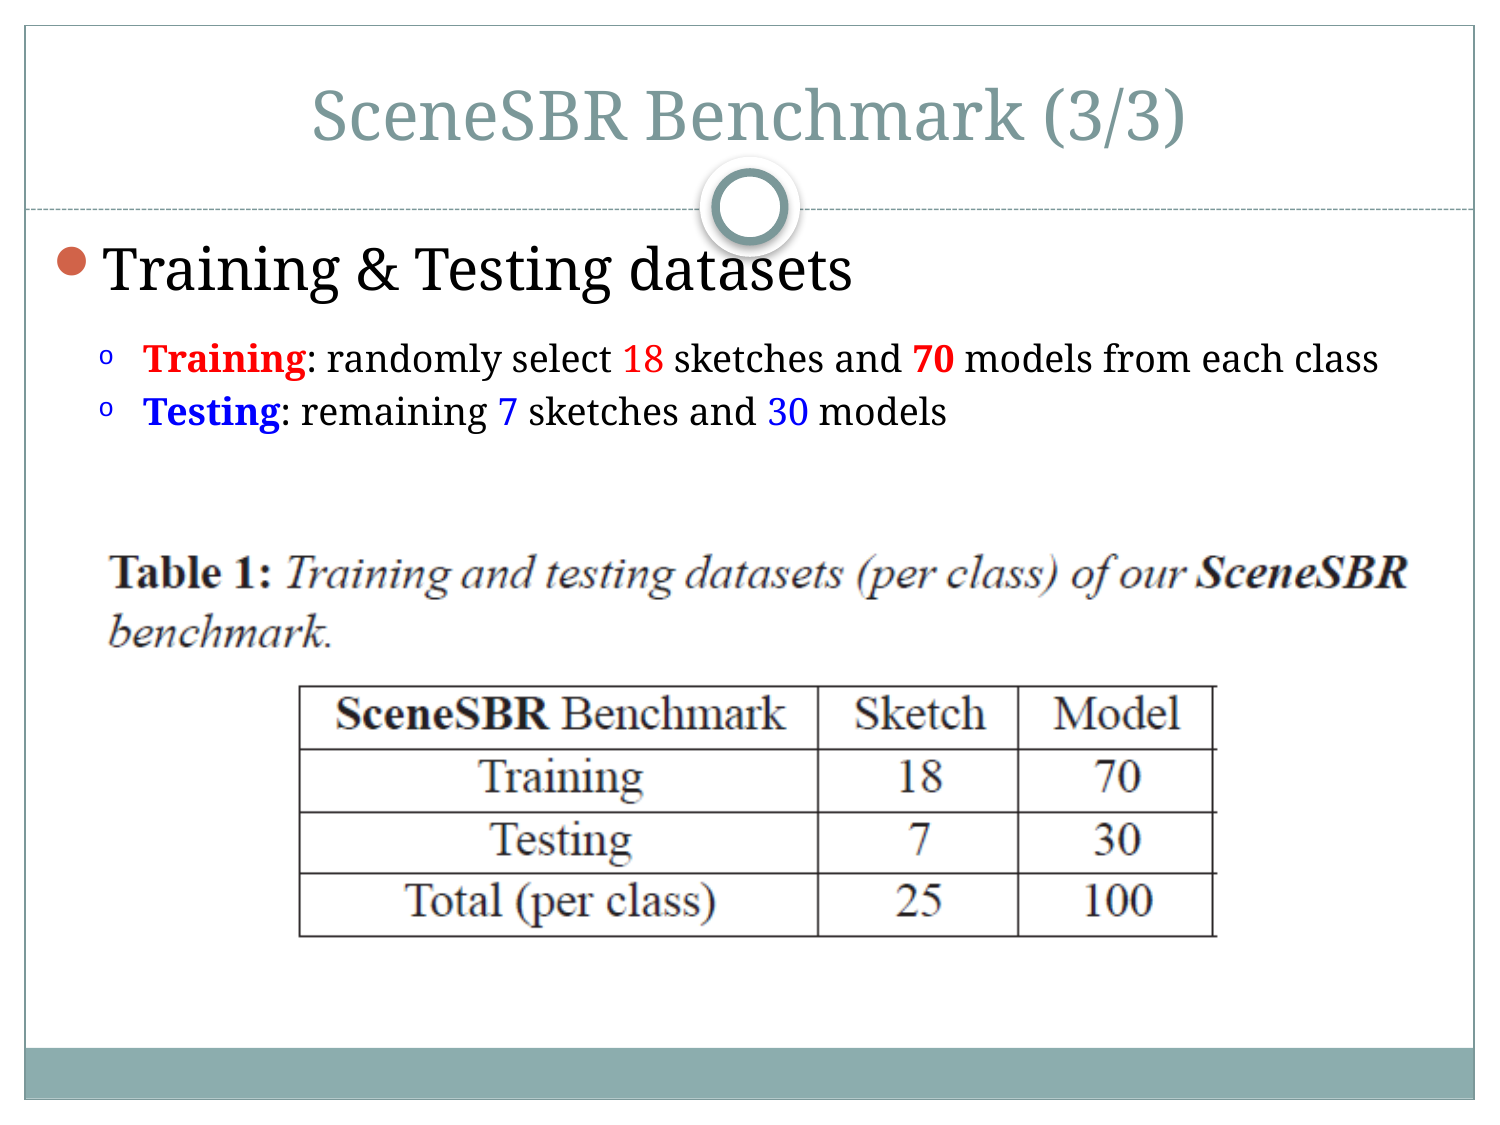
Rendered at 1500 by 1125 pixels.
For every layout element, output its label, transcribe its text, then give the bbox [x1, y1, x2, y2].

list Training & Testing datasets Training: randomly select 18 sketches and 70 models from each class Testing: remaining 7 sketches and 30 models [37, 224, 1463, 976]
title SceneSBR Benchmark (3/3) [49, 37, 1450, 163]
picture [99, 537, 1416, 953]
